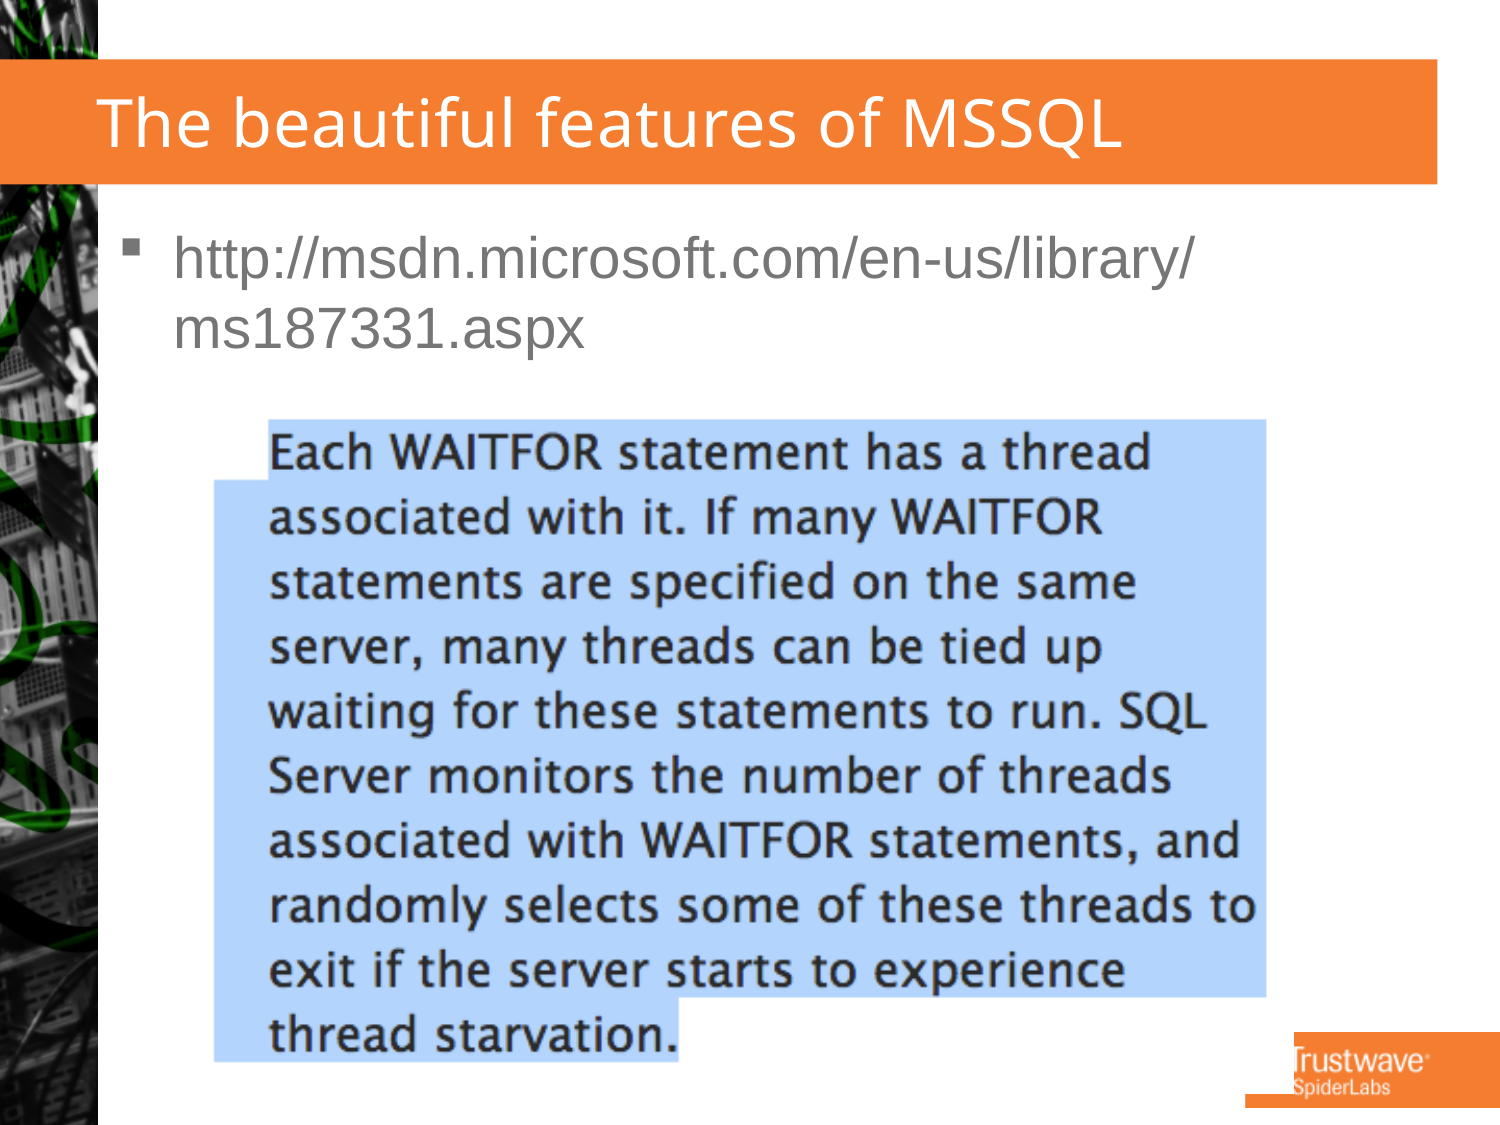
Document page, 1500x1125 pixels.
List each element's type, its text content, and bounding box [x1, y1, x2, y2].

list http://msdn.microsoft.com/en-us/library/ms187331.aspx [102, 212, 1441, 1026]
picture [0, 185, 98, 1125]
title The beautiful features of MSSQL [80, 27, 1469, 216]
picture [0, 0, 98, 59]
picture [149, 374, 1294, 1095]
